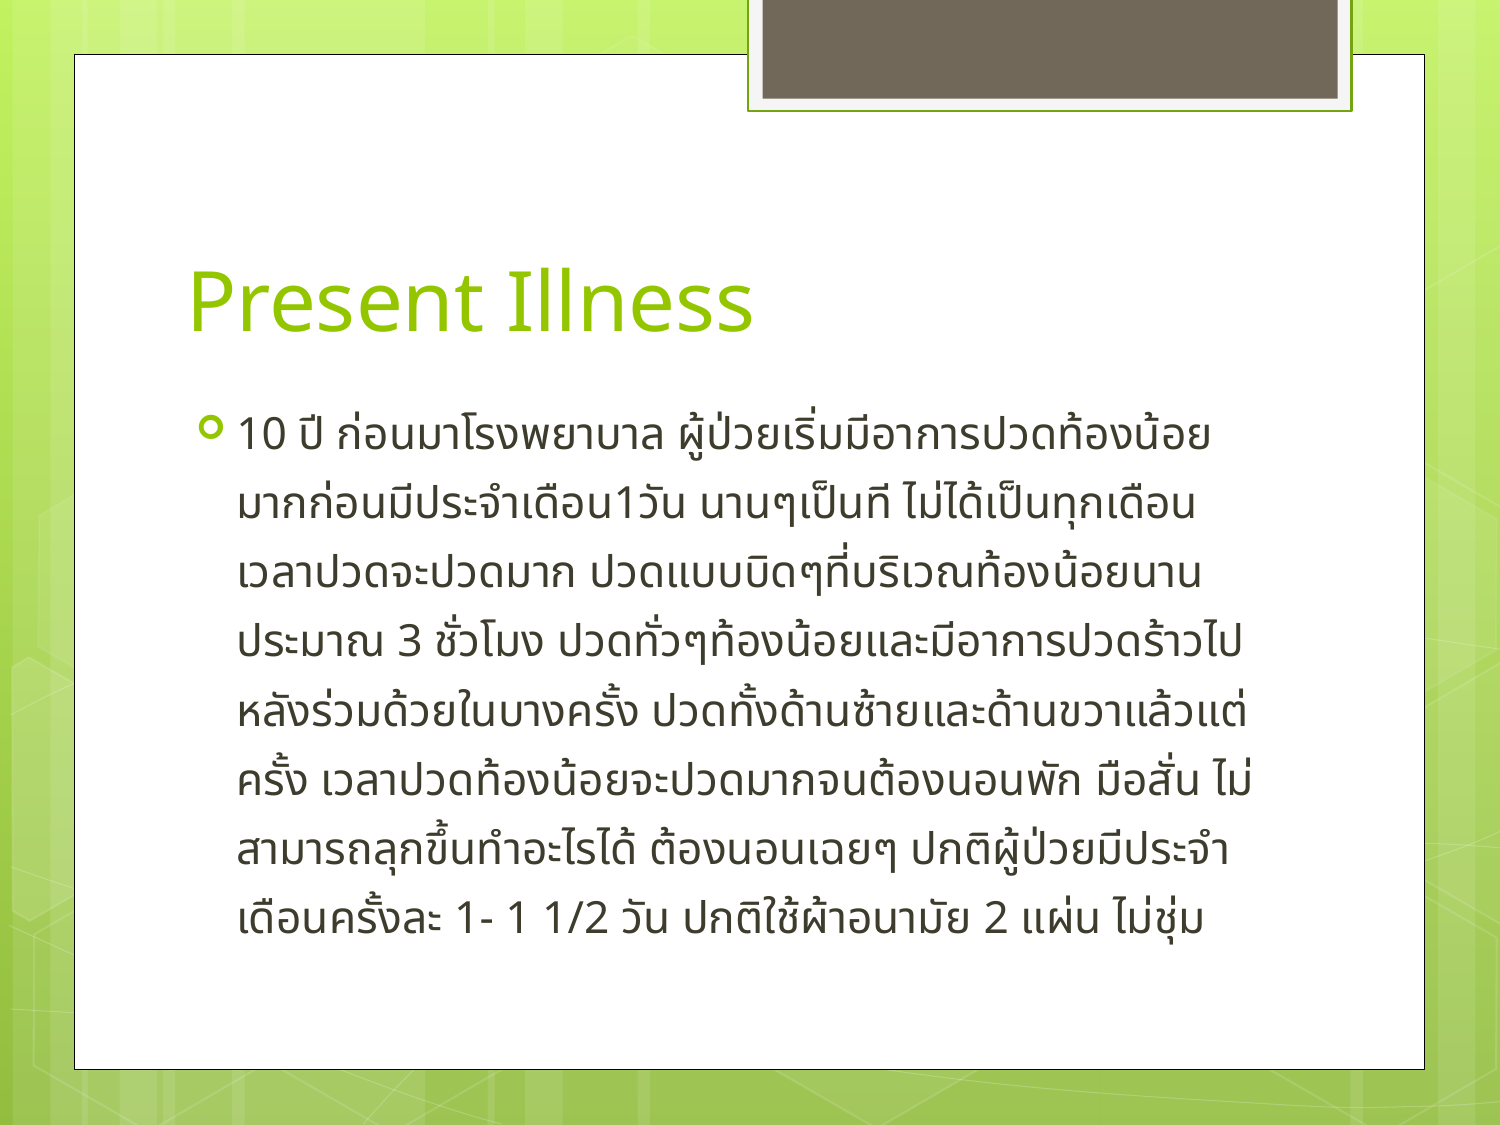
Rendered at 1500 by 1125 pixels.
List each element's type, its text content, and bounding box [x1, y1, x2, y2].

list 10 ปี ก่อนมาโรงพยาบาล ผู้ป่วยเริ่มมีอาการปวดท้องน้อยมากก่อนมีประจำเดือน1วัน นานๆเป็นที ไม่ได้เป็นทุกเดือน เวลาปวดจะปวดมาก ปวดแบบบิดๆที่บริเวณท้องน้อยนานประมาณ 3 ชั่วโมง ปวดทั่วๆท้องน้อยและมีอาการปวดร้าวไปหลังร่วมด้วยในบางครั้ง ปวดทั้งด้านซ้ายและด้านขวาแล้วแต่ครั้ง เวลาปวดท้องน้อยจะปวดมากจนต้องนอนพัก มือสั่น ไม่สามารถลุกขึ้นทำอะไรได้ ต้องนอนเฉยๆ ปกติผู้ป่วยมีประจำเดือนครั้งละ 1- 1 1/2 วัน ปกติใช้ผ้าอนามัย 2 แผ่น ไม่ชุ่ม [171, 381, 1283, 957]
title Present Illness [171, 168, 1324, 357]
